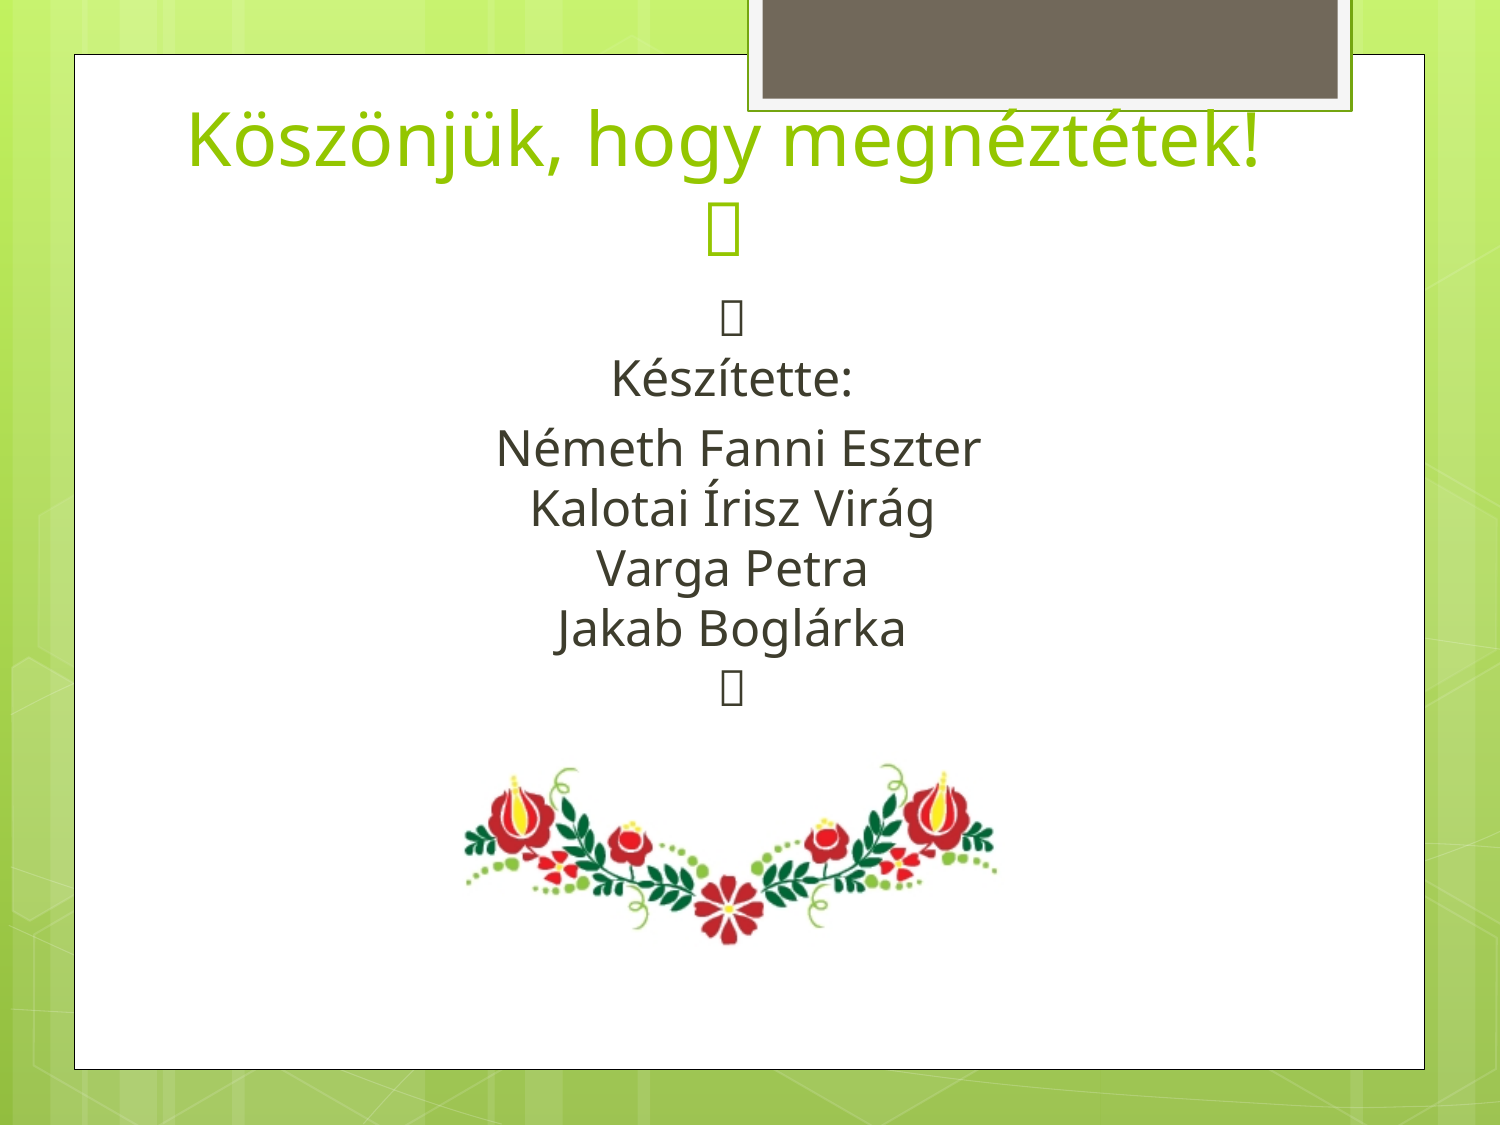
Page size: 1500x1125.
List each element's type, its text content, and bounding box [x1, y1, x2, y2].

title Köszönjük, hogy megnéztétek!  [147, 113, 1300, 279]
list  Készítette: Németh Fanni Eszter Kalotai Írisz Virág Varga Petra Jakab Boglárka  [171, 278, 1283, 957]
picture [462, 751, 1008, 973]
